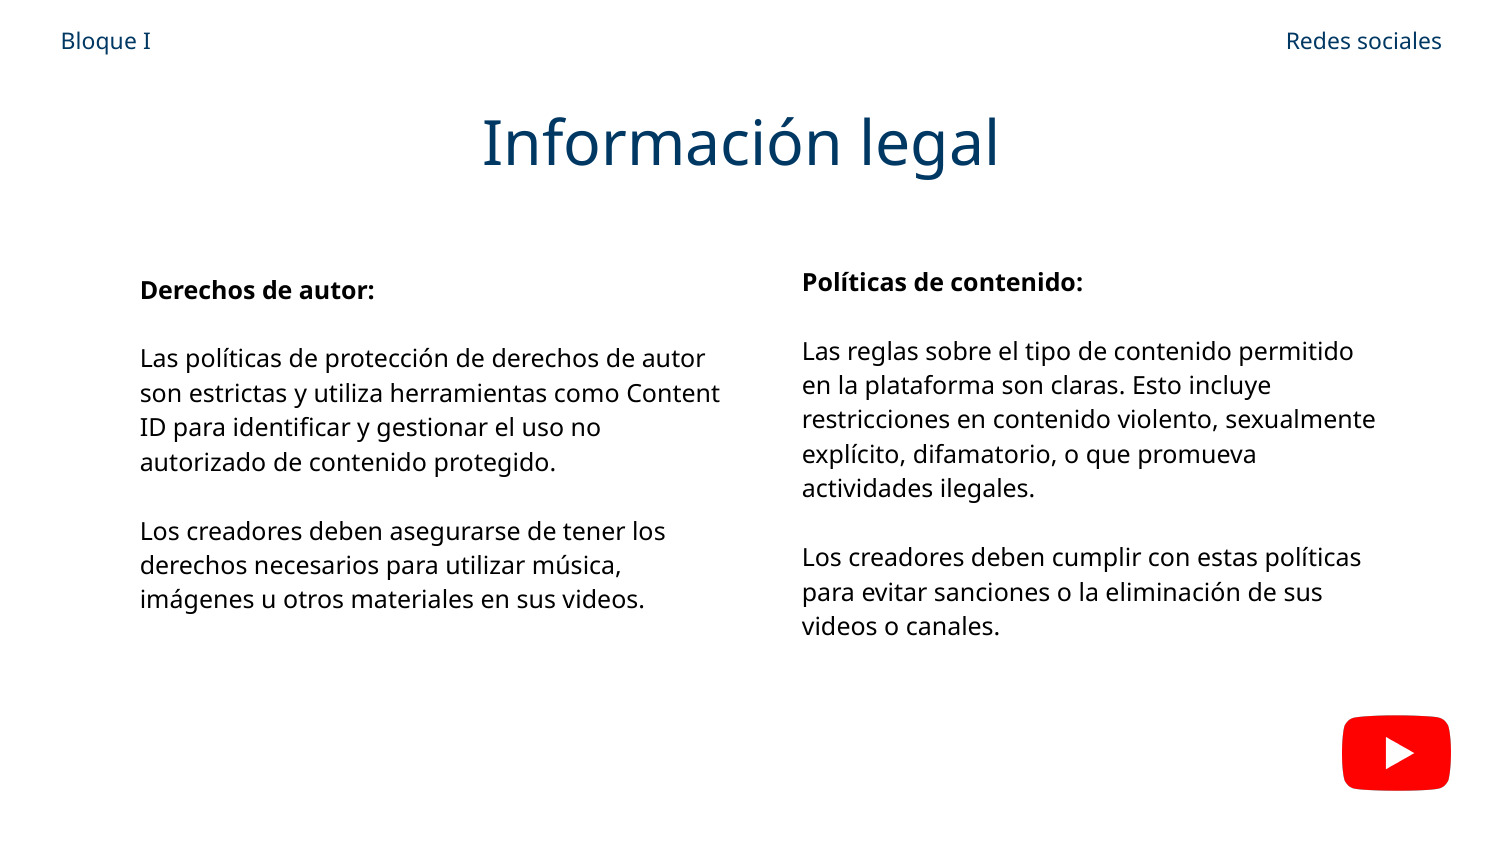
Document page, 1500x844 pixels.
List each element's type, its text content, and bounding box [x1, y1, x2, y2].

text_box [157, 246, 786, 331]
text_box Bloque I [45, 12, 180, 68]
text_box Redes sociales [1137, 12, 1458, 68]
text_box Políticas de contenido: Las reglas sobre el tipo de contenido permitido en la plataforma son claras. Esto incluye restricciones en contenido violento, sexualmente explícito, difamatorio, o que promueva actividades ilegales. Los creadores deben cumplir con estas políticas para evitar sanciones o la eliminación de sus videos o canales. [786, 246, 1399, 691]
text_box Información legal [58, 87, 1442, 193]
picture [1341, 714, 1452, 792]
text_box Derechos de autor: Las políticas de protección de derechos de autor son estrictas y utiliza herramientas como Content ID para identificar y gestionar el uso no autorizado de contenido protegido. Los creadores deben asegurarse de tener los derechos necesarios para utilizar música, imágenes u otros materiales en sus videos. [124, 254, 737, 742]
